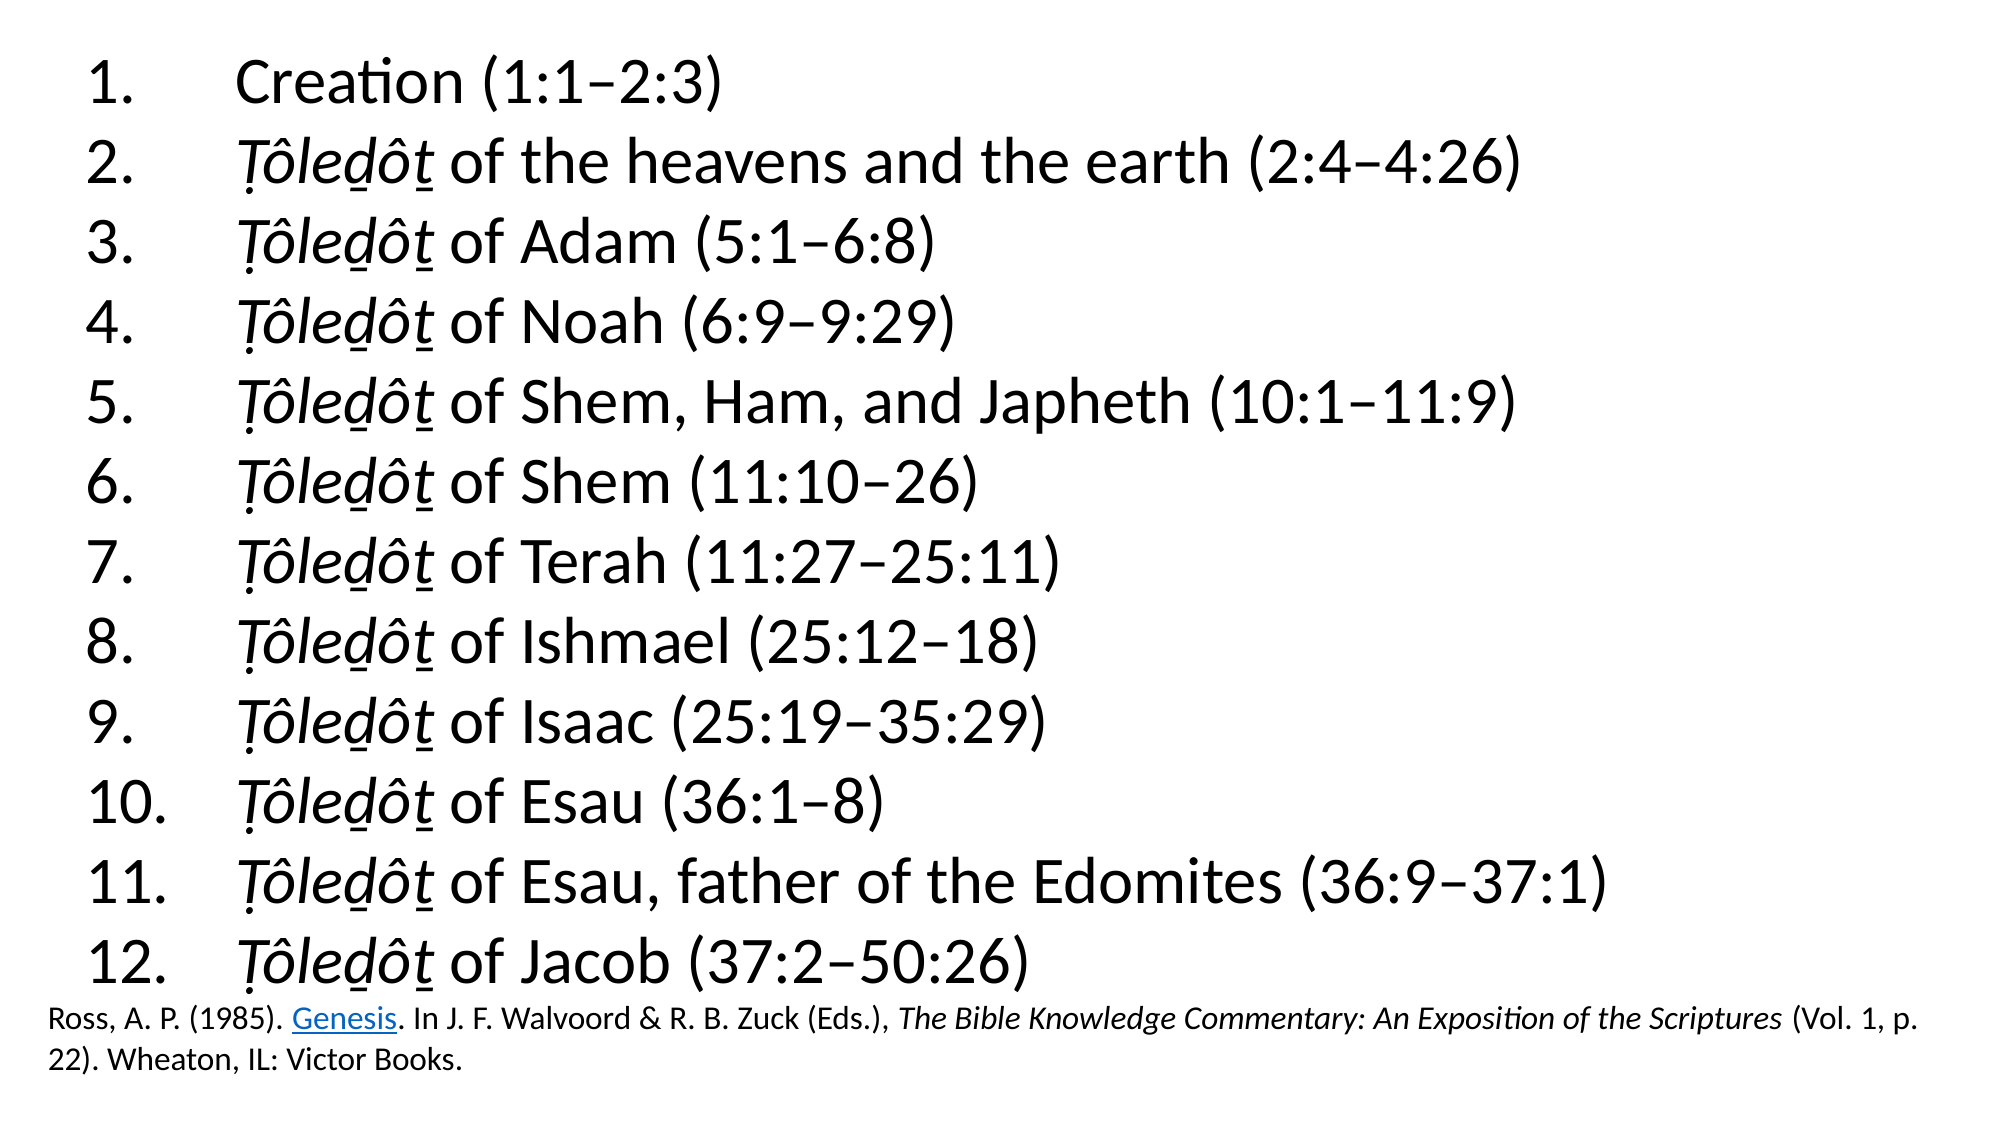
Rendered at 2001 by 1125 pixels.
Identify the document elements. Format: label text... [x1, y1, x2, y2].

text_box 1. Creation (1:1–2:3) 2. Ṭôleḏôṯ of the heavens and the earth (2:4–4:26) 3. Ṭôleḏôṯ of Adam (5:1–6:8) 4. Ṭôleḏôṯ of Noah (6:9–9:29) 5. Ṭôleḏôṯ of Shem, Ham, and Japheth (10:1–11:9) 6. Ṭôleḏôṯ of Shem (11:10–26) 7. Ṭôleḏôṯ of Terah (11:27–25:11) 8. Ṭôleḏôṯ of Ishmael (25:12–18) 9. Ṭôleḏôṯ of Isaac (25:19–35:29) 10. Ṭôleḏôṯ of Esau (36:1–8) 11. Ṭôleḏôṯ of Esau, father of the Edomites (36:9–37:1) 12. Ṭôleḏôṯ of Jacob (37:2–50:26) Ross, A. P. (1985). Genesis. In J. F. Walvoord & R. B. Zuck (Eds.), The Bible Knowledge Commentary: An Exposition of the Scriptures (Vol. 1, p. 22). Wheaton, IL: Victor Books. [33, 29, 1967, 1084]
